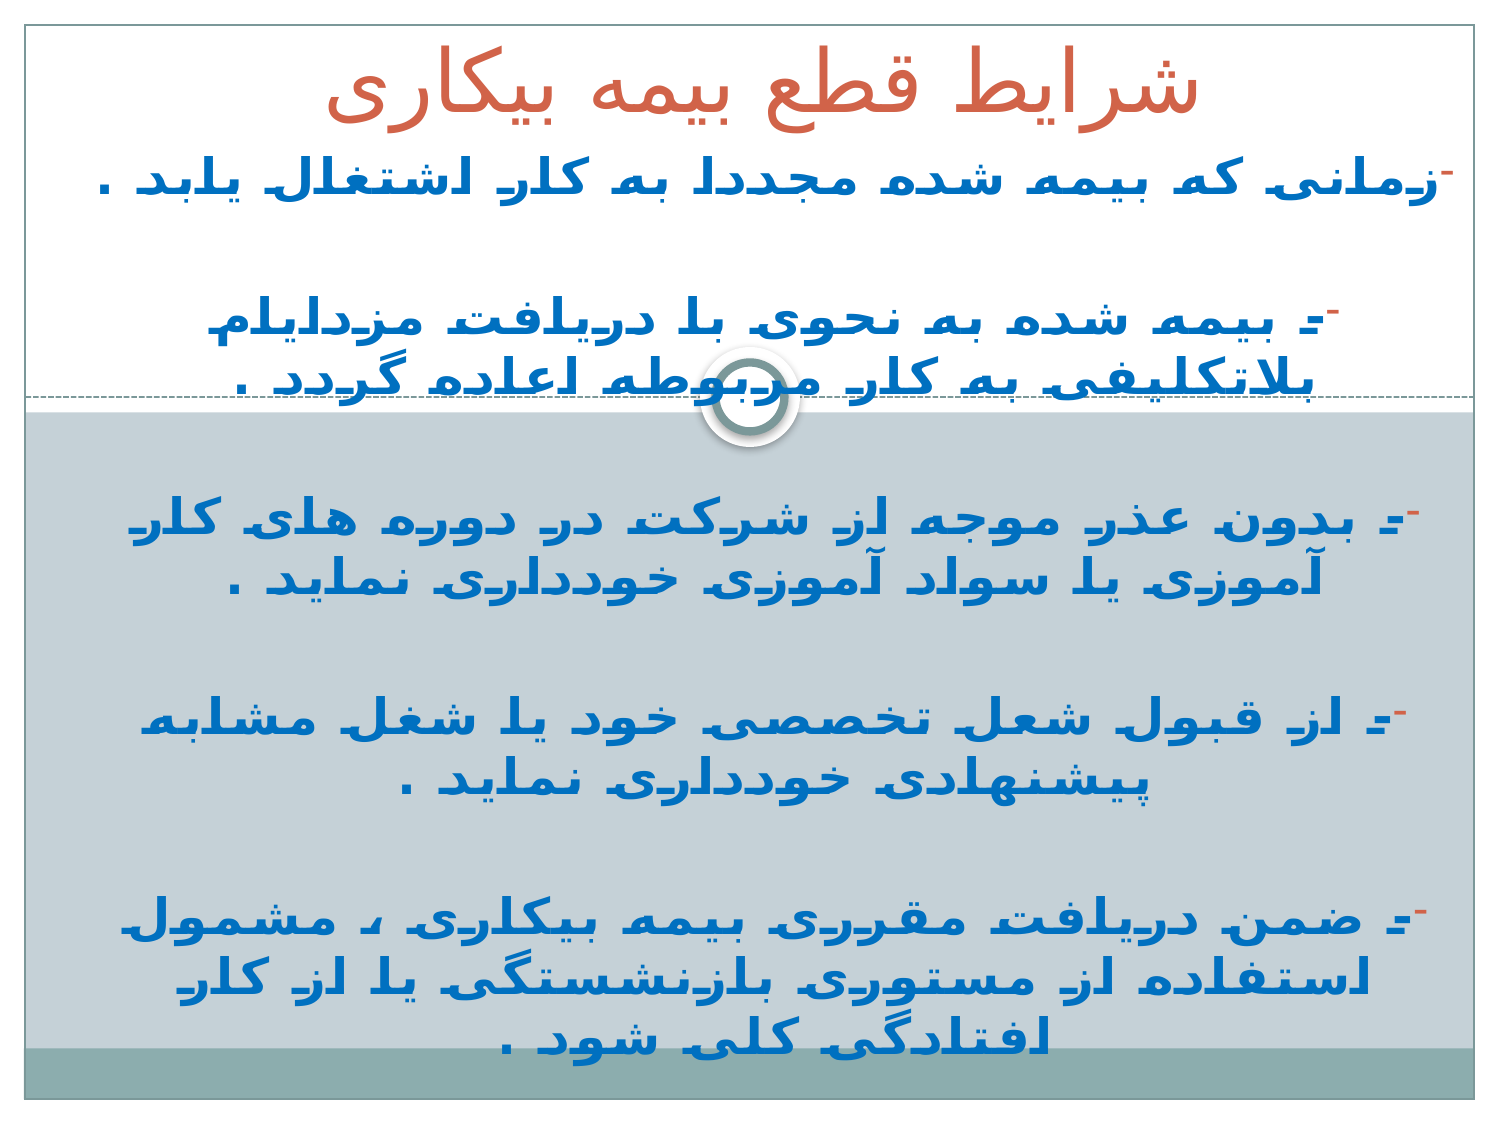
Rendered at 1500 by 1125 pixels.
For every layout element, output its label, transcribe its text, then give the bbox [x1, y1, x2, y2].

subtitle زمانی که بیمه شده مجددا به کار اشتغال یابد . - بیمه شده به نحوی با دریافت مزدایام بلاتکلیفی به کار مربوطه اعاده گردد . - بدون عذر موجه از شرکت در دوره های کار آموزی یا سواد آموزی خودداری نماید . - از قبول شعل تخصصی خود یا شغل مشابه پیشنهادی خودداری نماید . - ضمن دریافت مقرری بیمه بیکاری ، مشمول استفاده از مستوری بازنشستگی یا از کار افتادگی کلی شود . [50, 137, 1500, 1125]
title شرایط قطع بیمه بیکاری [112, 0, 1388, 138]
